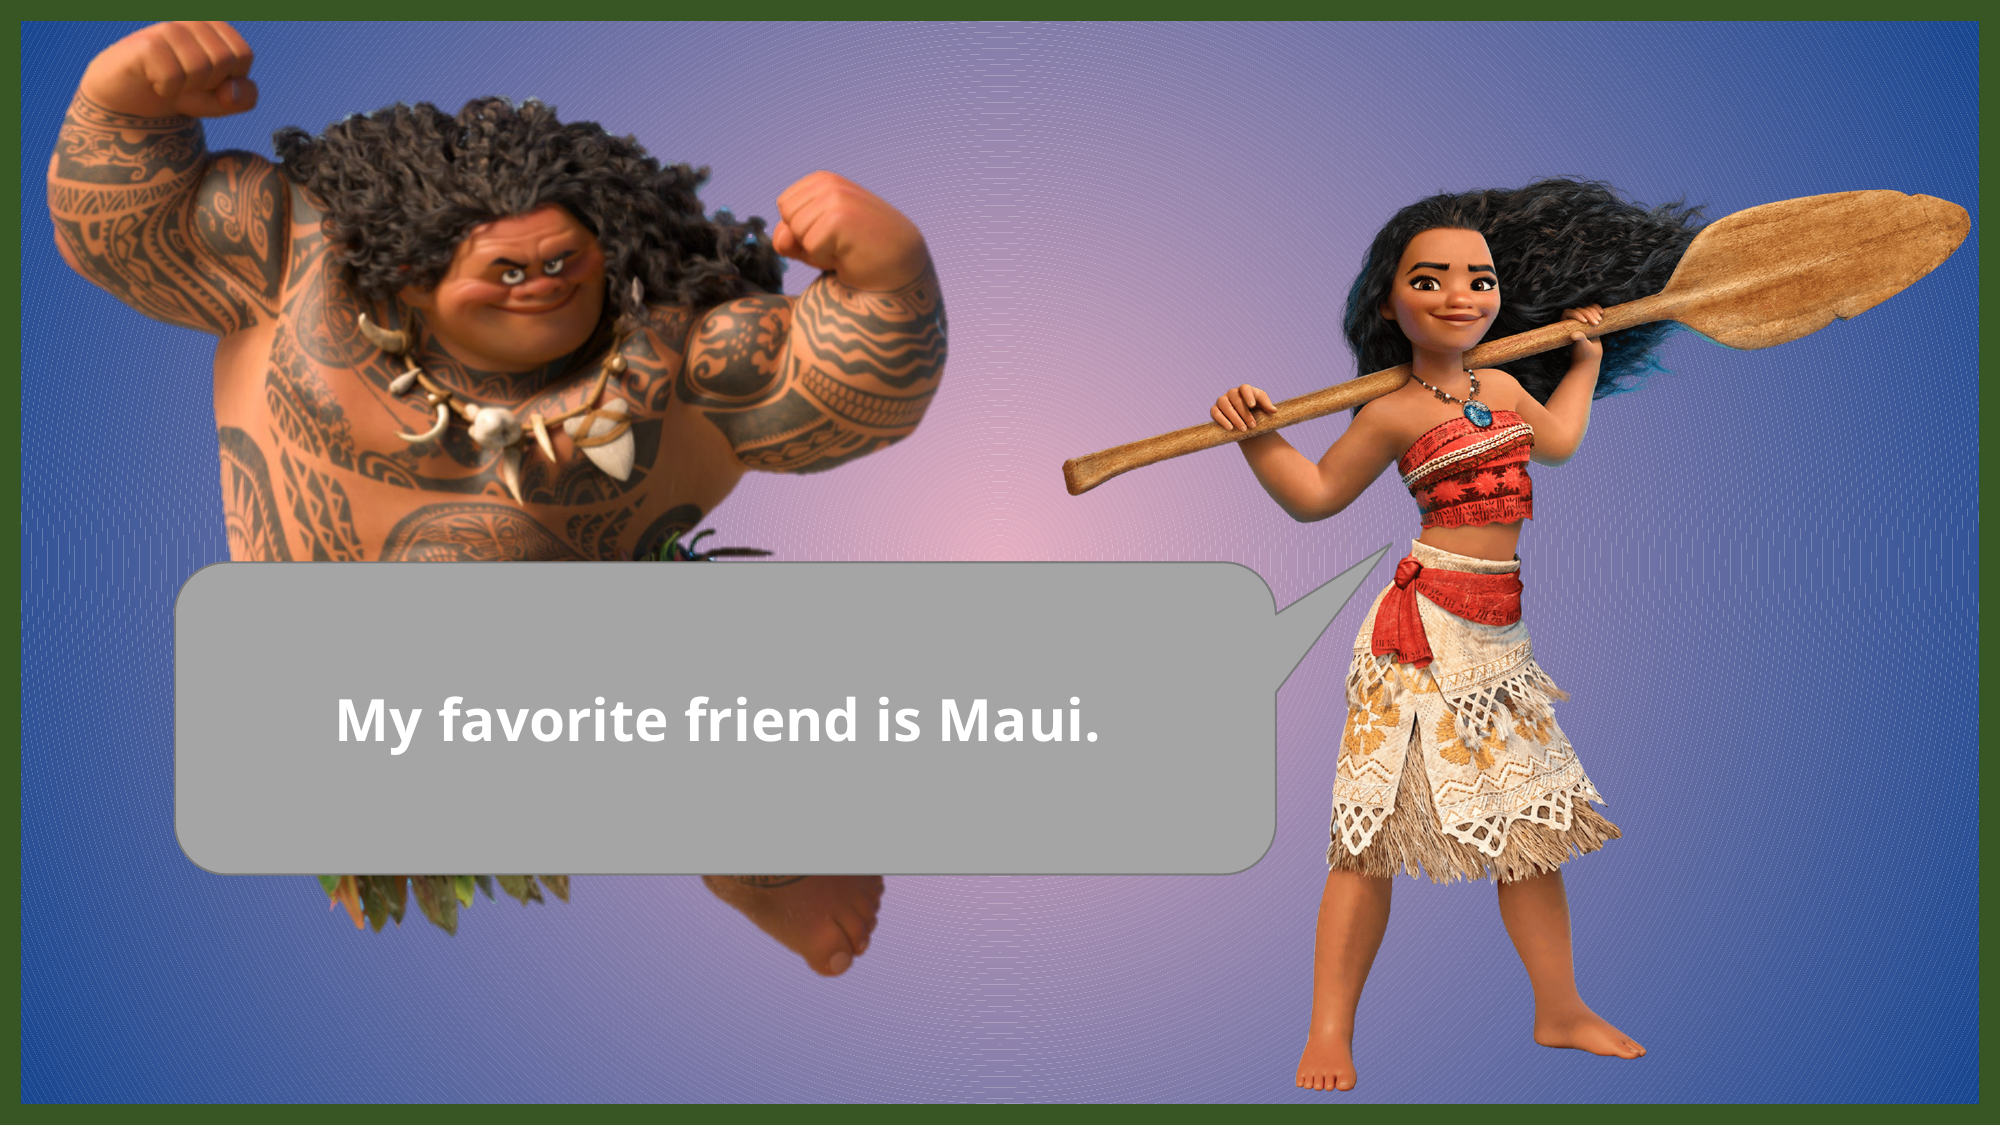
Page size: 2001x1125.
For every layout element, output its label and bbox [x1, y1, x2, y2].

text_box [0, 0, 2000, 1125]
picture [0, 0, 1971, 1092]
